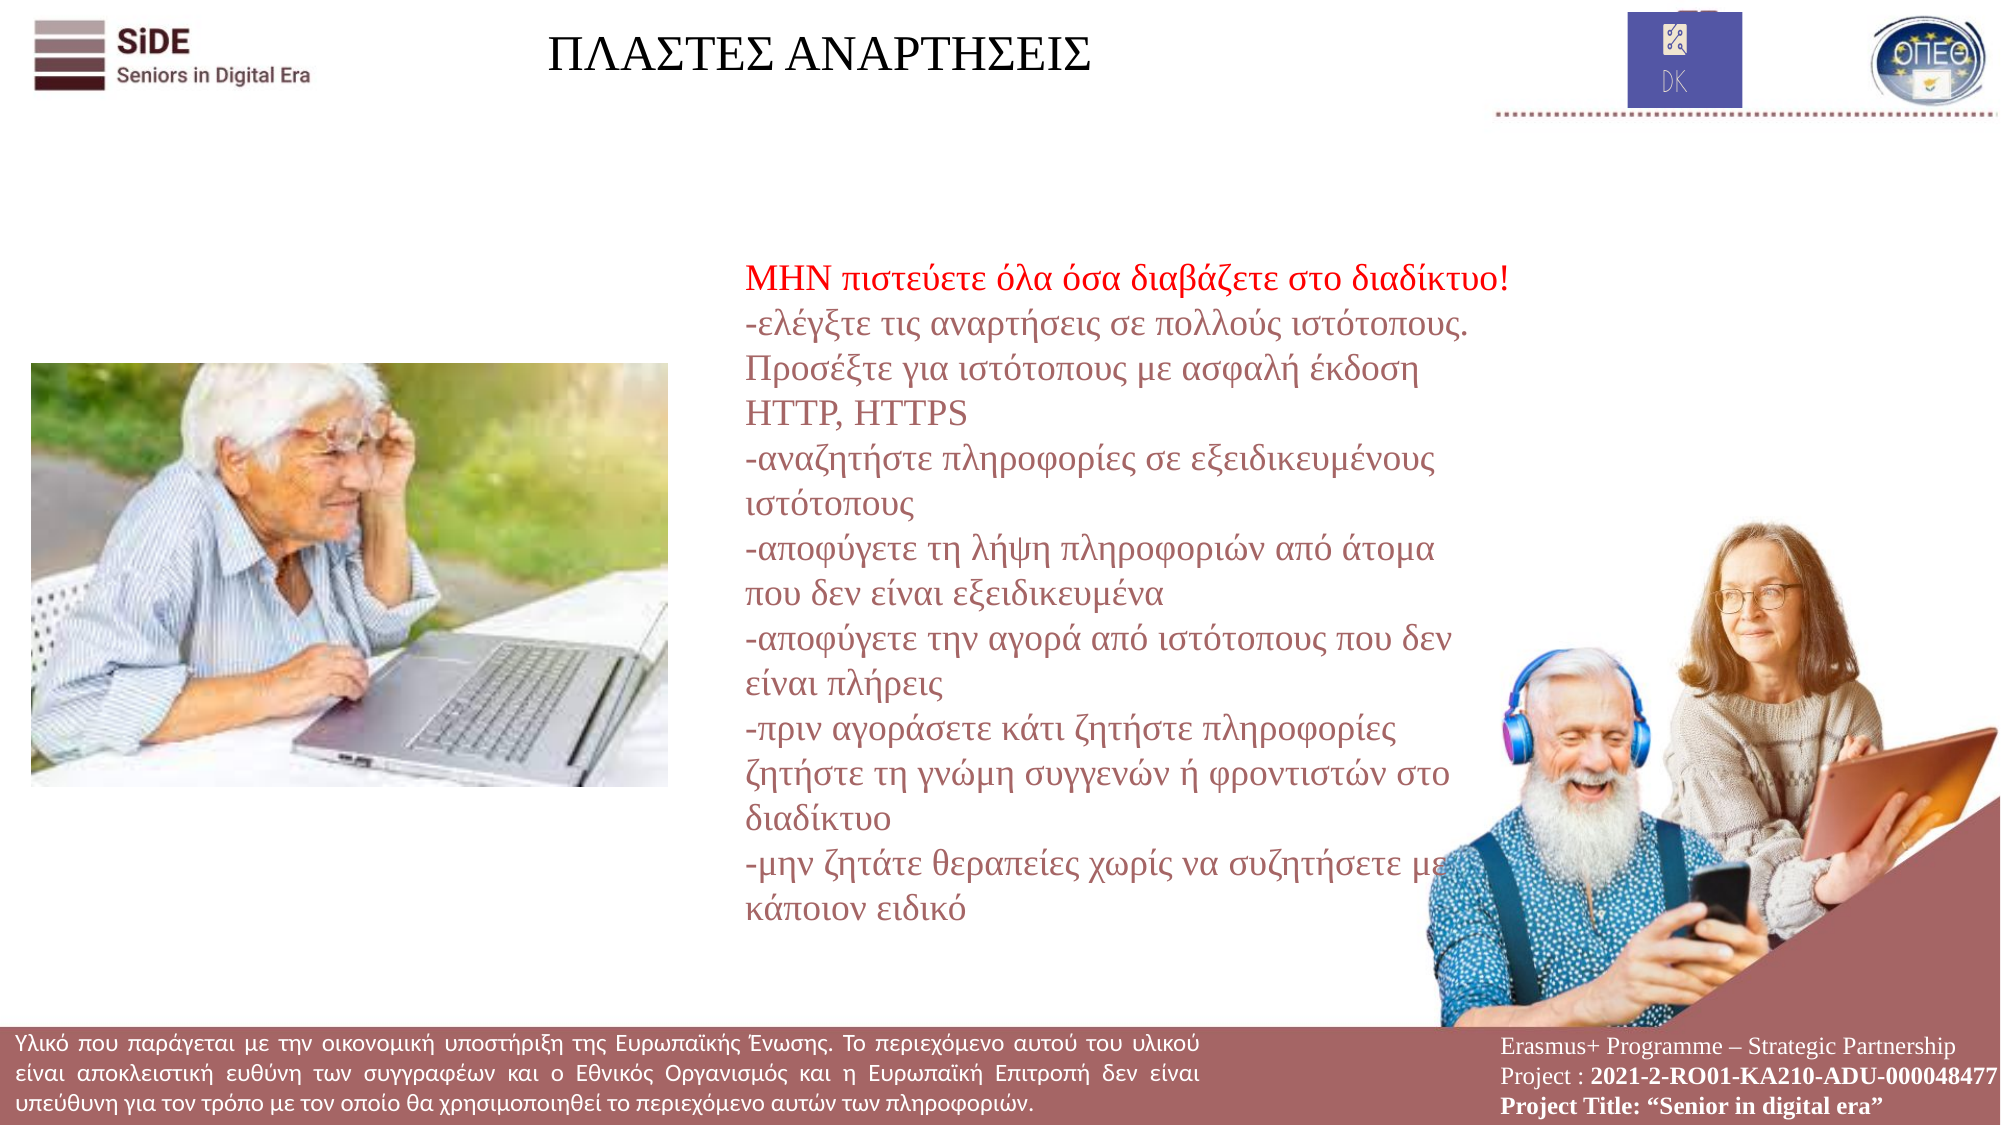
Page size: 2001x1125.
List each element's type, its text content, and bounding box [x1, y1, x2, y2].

subtitle ΠΛΑΣΤΕΣ ΑΝΑΡΤΗΣΕΙΣ [44, 13, 1621, 746]
title [1621, 13, 1750, 405]
text_box ΜΗΝ πιστεύετε όλα όσα διαβάζετε στο διαδίκτυο! -ελέγξτε τις αναρτήσεις σε πολλούς ιστότοπους. Προσέξτε για ιστότοπους με ασφαλή έκδοση HTTP, HTTPS -αναζητήστε πληροφορίες σε εξειδικευμένους ιστότοπους -αποφύγετε τη λήψη πληροφοριών από άτομα που δεν είναι εξειδικευμένα -αποφύγετε την αγορά από ιστότοπους που δεν είναι πλήρεις -πριν αγοράσετε κάτι ζητήστε πληροφορίες ζητήστε τη γνώμη συγγενών ή φροντιστών στο διαδίκτυο -μην ζητάτε θεραπείες χωρίς να συζητήσετε με κάποιον ειδικό [730, 244, 1539, 980]
text_box Erasmus+ Programme – Strategic Partnership Project : 2021-2-RO01-KA210-ADU-000048477 Project Title: “Senior in digital era” [1485, 1022, 2000, 1125]
text_box Υλικό που παράγεται με την οικονομική υποστήριξη της Ευρωπαϊκής Ένωσης. Το περιεχόμενο αυτού του υλικού είναι αποκλειστική ευθύνη των συγγραφέων και ο Εθνικός Οργανισμός και η Ευρωπαϊκή Επιτροπή δεν είναι υπεύθυνη για τον τρόπο με τον οποίο θα χρησιμοποιηθεί το περιεχόμενο αυτών των πληροφοριών. [0, 1019, 1217, 1125]
picture [0, 0, 2001, 1125]
